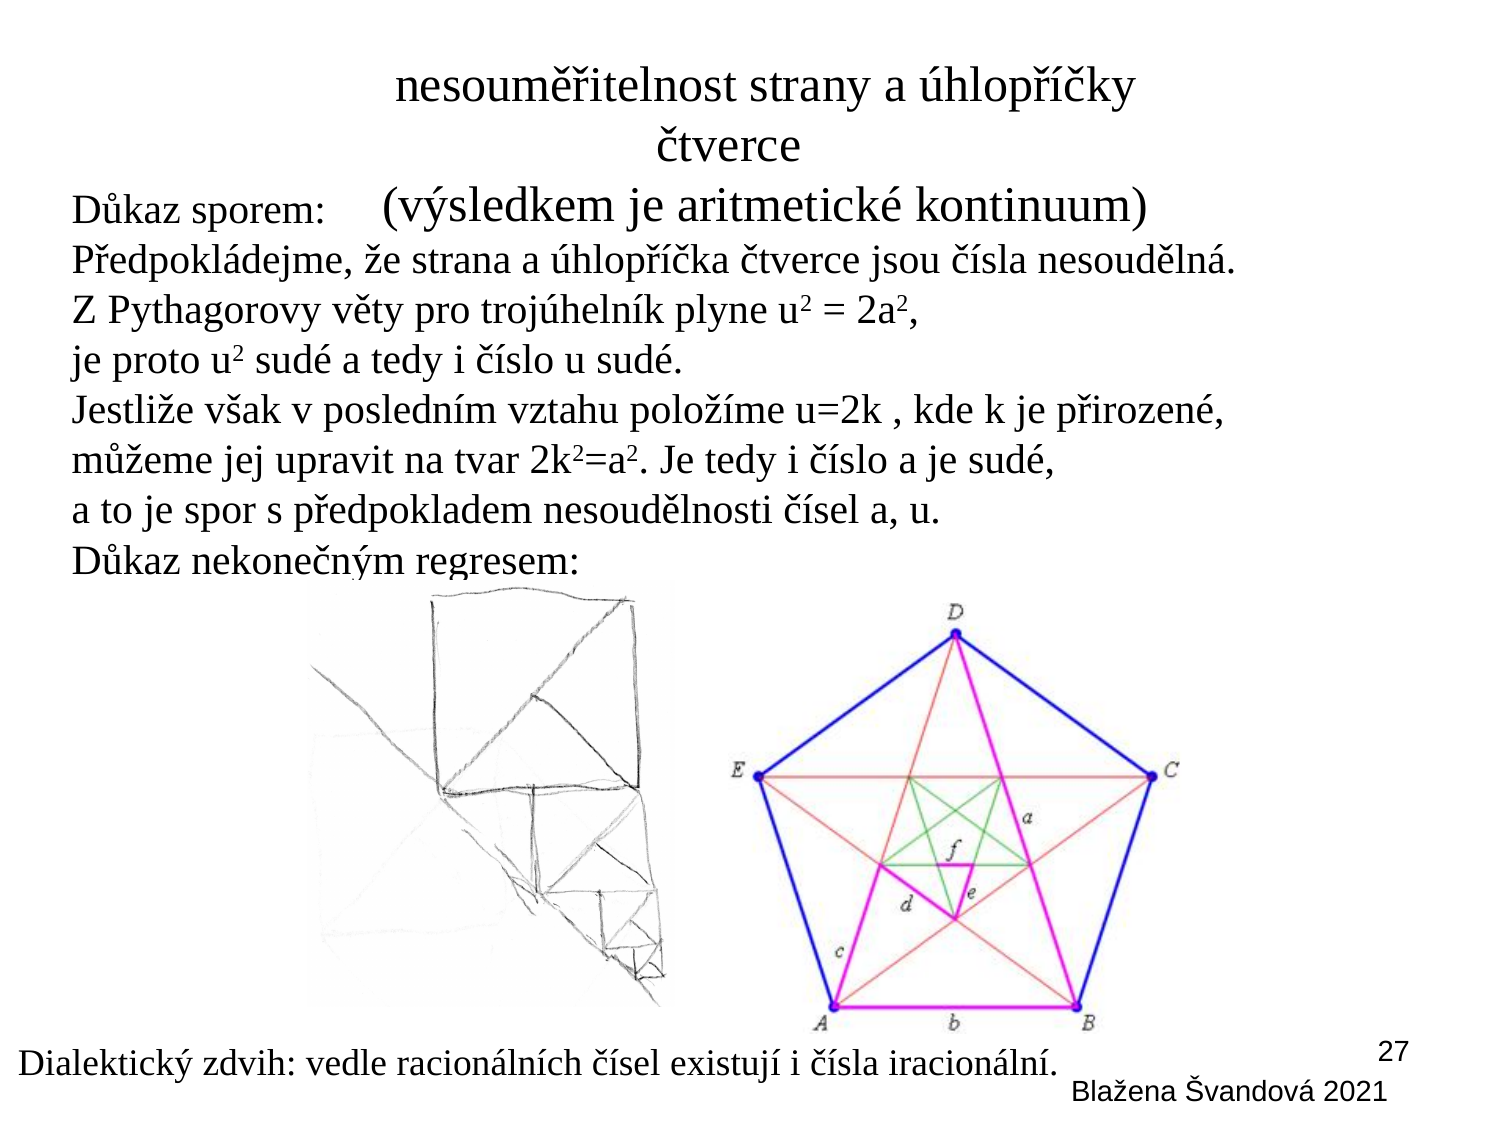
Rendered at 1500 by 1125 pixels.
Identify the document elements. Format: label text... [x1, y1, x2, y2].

picture [728, 602, 1183, 1034]
picture [307, 580, 675, 1007]
text_box Důkaz sporem: Předpokládejme, že strana a úhlopříčka čtverce jsou čísla nesoudělná. Z Pythagorovy věty pro trojúhelník plyne u2 = 2a2, je proto u2 sudé a tedy i číslo u sudé. Jestliže však v posledním vztahu položíme u=2k , kde k je přirozené, můžeme jej upravit na tvar 2k2=a2. Je tedy i číslo a je sudé, a to je spor s předpokladem nesoudělnosti čísel a, u. Důkaz nekonečným regresem: [56, 174, 1500, 590]
text_box nesouměřitelnost strany a úhlopříčky čtverce (výsledkem je aritmetické kontinuum) [264, 43, 1194, 174]
text_box Dialektický zdvih: vedle racionálních čísel existují i čísla iracionální. [3, 1030, 1156, 1090]
footer Blažena Švandová 2021 [992, 1064, 1468, 1125]
slide_number 27 [1074, 1024, 1425, 1103]
